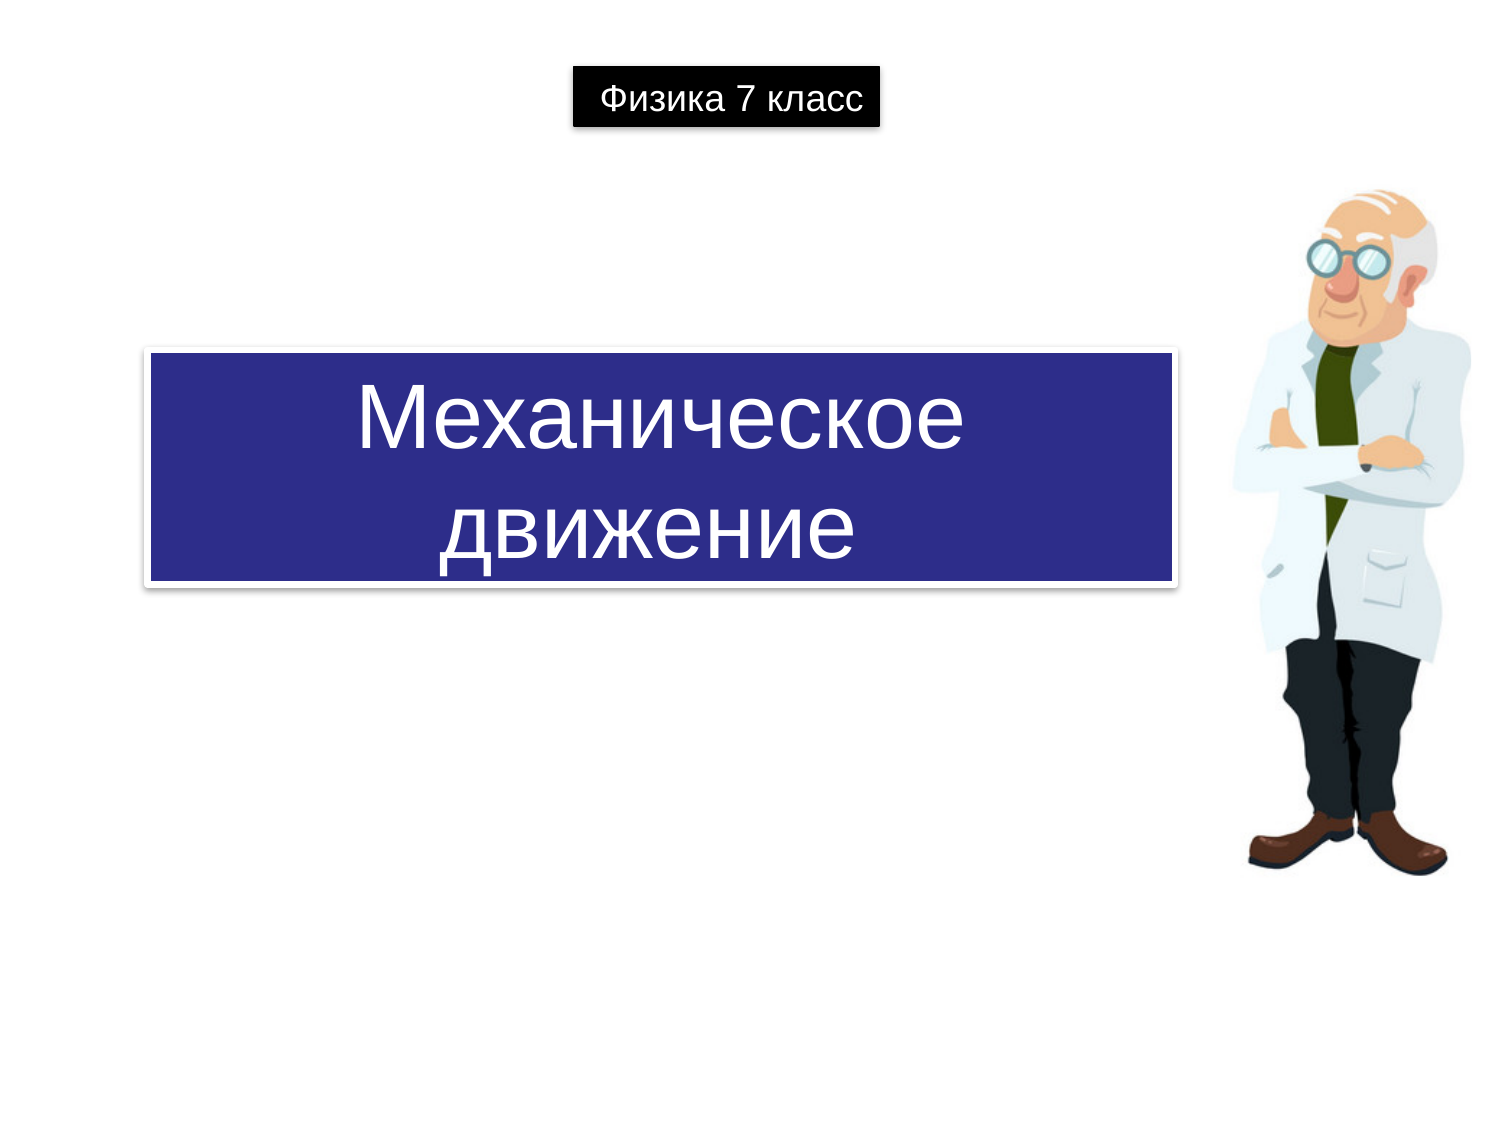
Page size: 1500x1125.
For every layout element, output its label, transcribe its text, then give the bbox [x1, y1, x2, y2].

text_box Механическое движение [144, 347, 1178, 588]
picture [1222, 148, 1472, 918]
text_box Физика 7 класс [573, 66, 880, 127]
